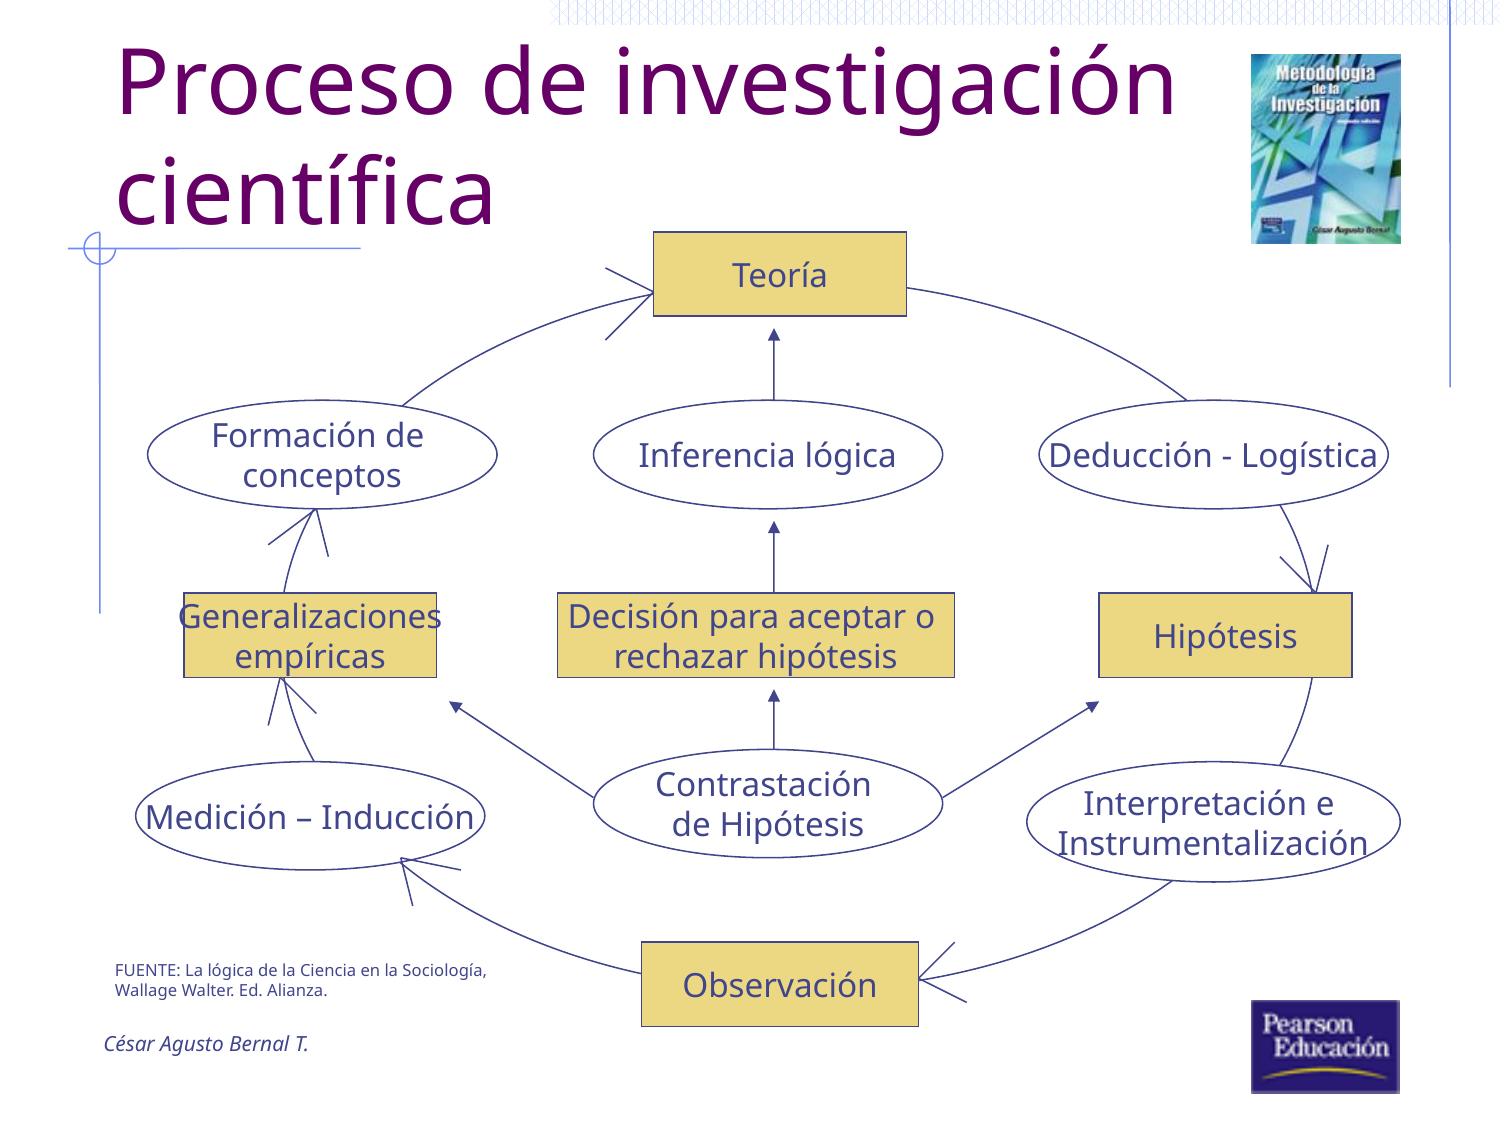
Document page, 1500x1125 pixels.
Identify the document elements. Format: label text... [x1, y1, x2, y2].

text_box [135, 231, 1401, 1027]
text_box César Agusto Bernal T. [88, 1023, 703, 1063]
picture [1251, 54, 1401, 244]
text_box FUENTE: La lógica de la Ciencia en la Sociología, Wallage Walter. Ed. Alianza. [100, 952, 130, 1007]
title Proceso de investigación científica [99, 62, 1246, 251]
picture [1251, 999, 1400, 1095]
